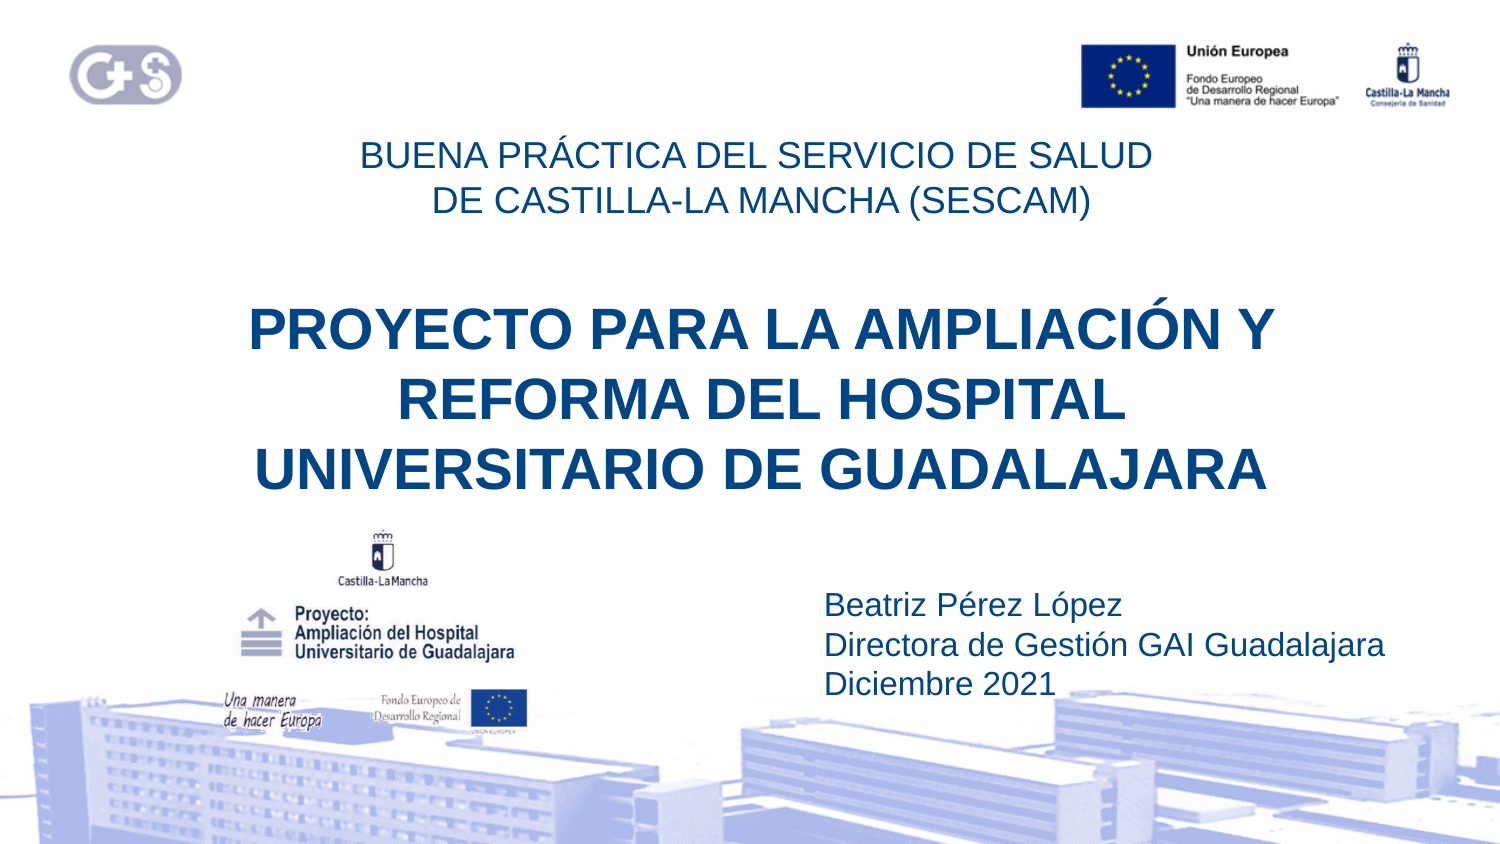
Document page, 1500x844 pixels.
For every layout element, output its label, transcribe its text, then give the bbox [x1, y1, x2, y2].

text_box BUENA PRÁCTICA DEL SERVICIO DE SALUD DE CASTILLA-LA MANCHA (SESCAM) PROYECTO PARA LA AMPLIACIÓN Y REFORMA DEL HOSPITAL UNIVERSITARIO DE GUADALAJARA [182, 123, 1341, 526]
picture [0, 0, 1500, 844]
text_box Beatriz Pérez López Directora de Gestión GAI Guadalajara Diciembre 2021 [809, 575, 1447, 710]
